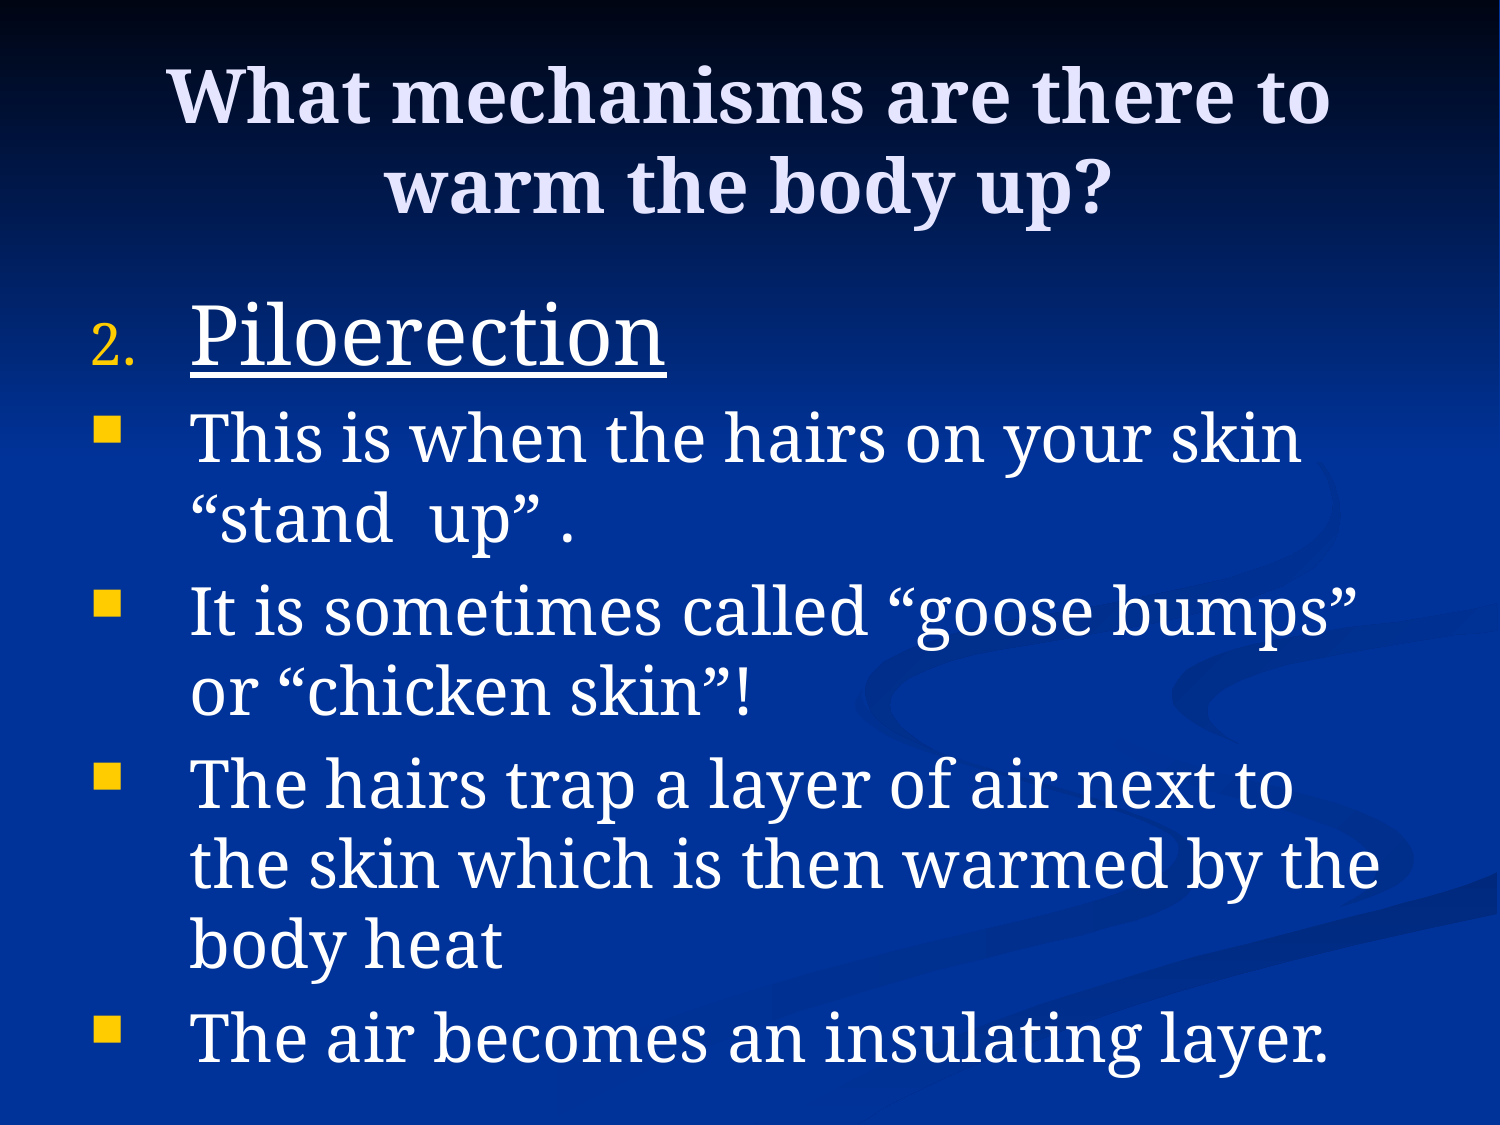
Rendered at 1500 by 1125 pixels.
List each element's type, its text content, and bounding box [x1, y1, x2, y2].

text_box Piloerection This is when the hairs on your skin “stand up” . It is sometimes called “goose bumps” or “chicken skin”! The hairs trap a layer of air next to the skin which is then warmed by the body heat The air becomes an insulating layer. [74, 274, 1425, 1018]
title What mechanisms are there to warm the body up? [75, 45, 1425, 233]
